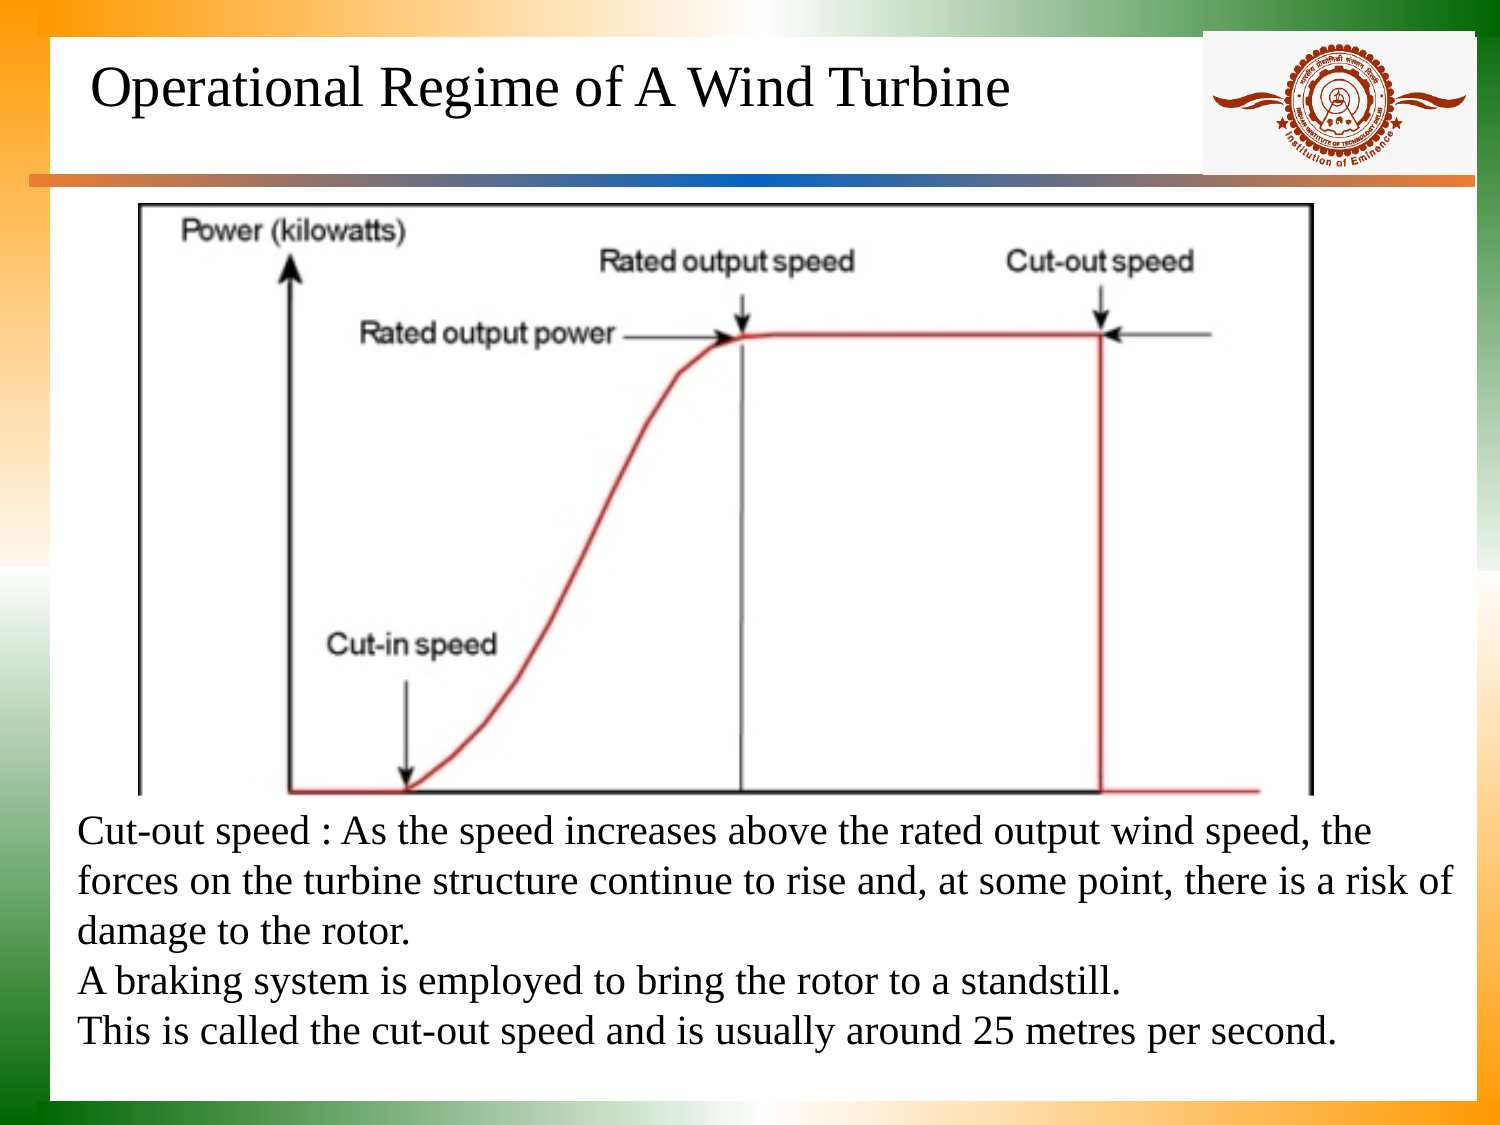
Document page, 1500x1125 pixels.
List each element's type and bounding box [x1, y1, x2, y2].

text_box [0, 0, 1500, 1125]
